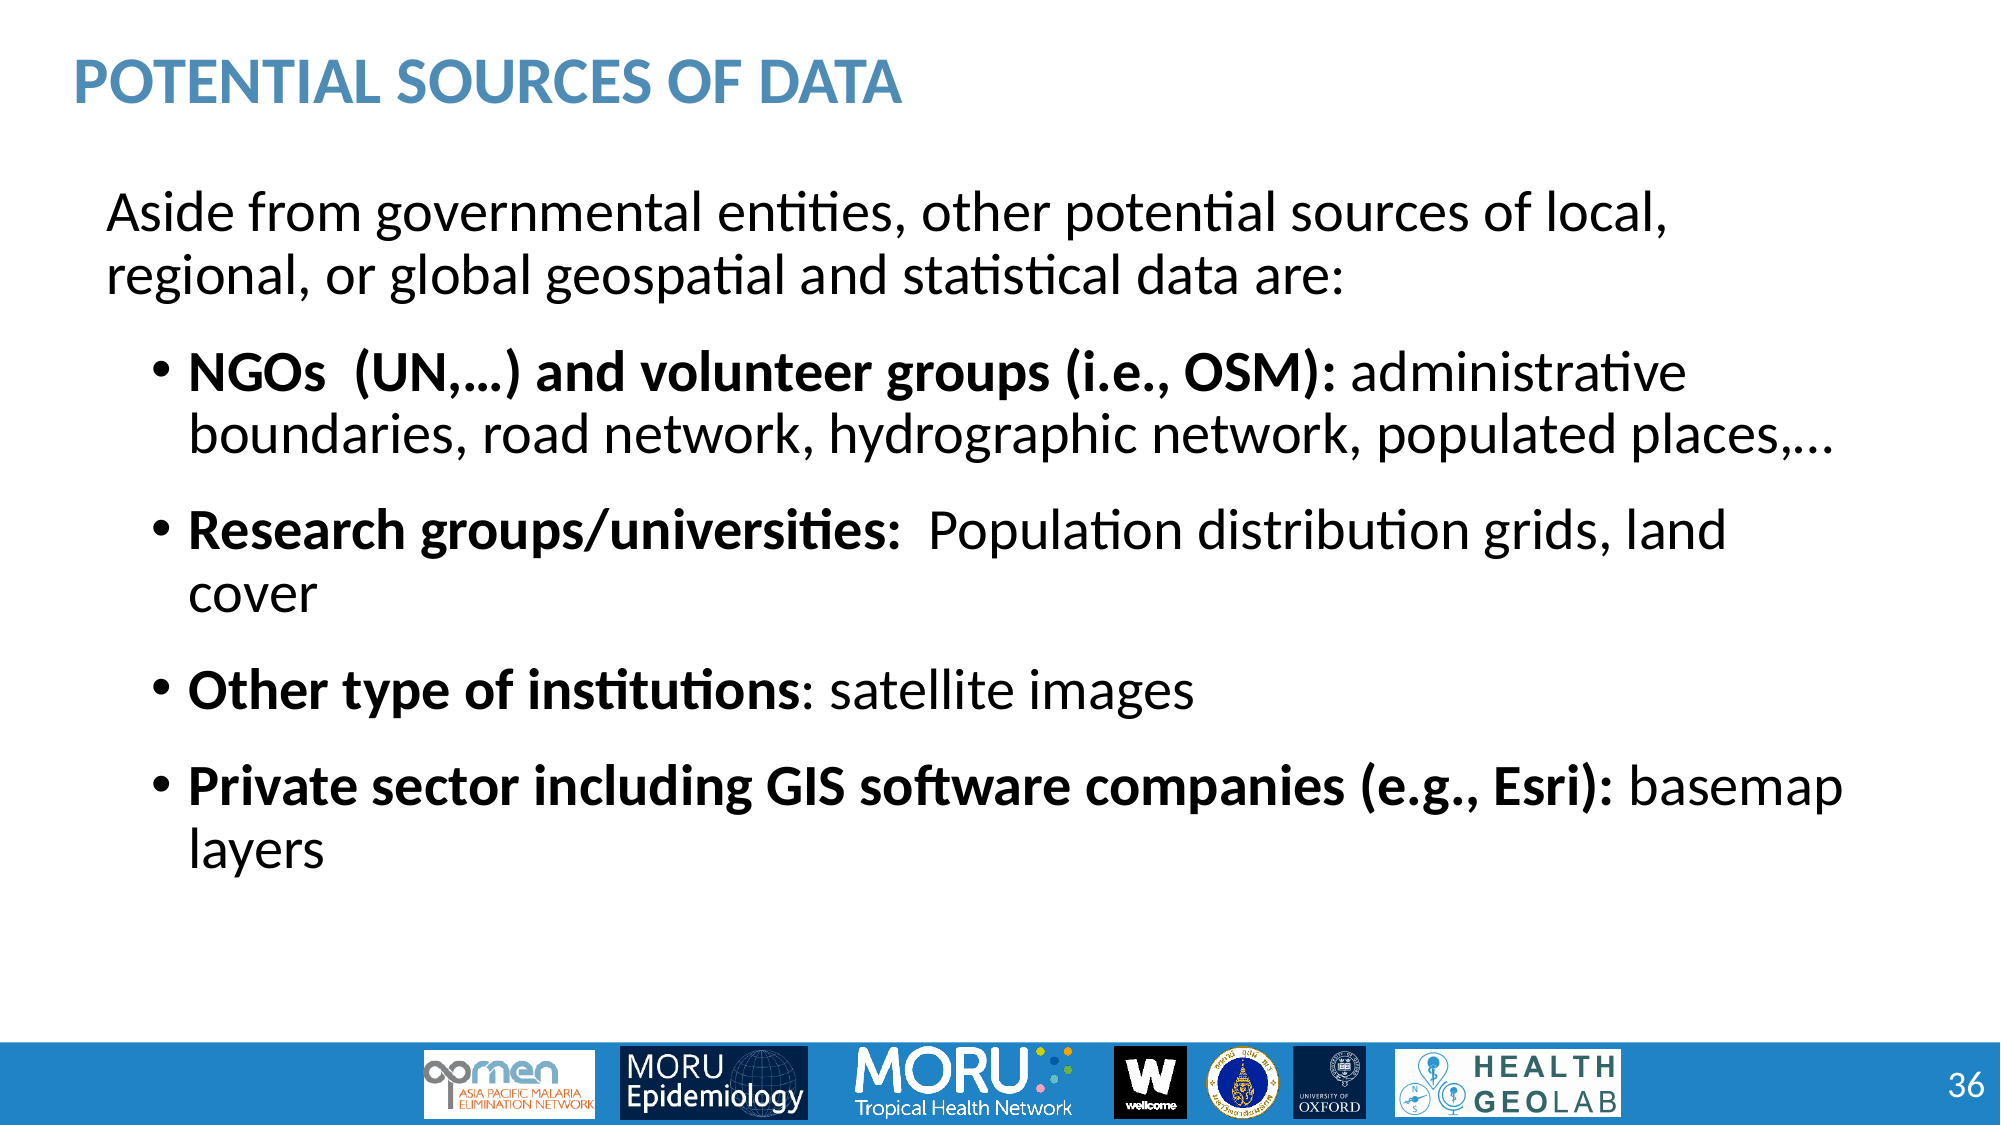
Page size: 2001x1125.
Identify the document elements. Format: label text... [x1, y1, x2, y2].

text_box Aside from governmental entities, other potential sources of local, regional, or global geospatial and statistical data are: [91, 174, 1898, 284]
picture [620, 1046, 808, 1120]
picture [1114, 1046, 1187, 1119]
text_box Potential sources of data [0, 24, 2000, 139]
picture [855, 1046, 1072, 1119]
picture [1395, 1049, 1621, 1117]
picture [1206, 1046, 1279, 1119]
picture [1293, 1046, 1366, 1119]
slide_number 36 [1887, 1052, 2000, 1113]
picture [423, 1050, 595, 1119]
text_box NGOs (UN,…) and volunteer groups (i.e., OSM): administrative boundaries, road network, hydrographic network, populated places,… Research groups/universities: Population distribution grids, land cover Other type of institutions: satellite images Private sector including GIS software companies (e.g., Esri): basemap layers [136, 333, 1876, 975]
